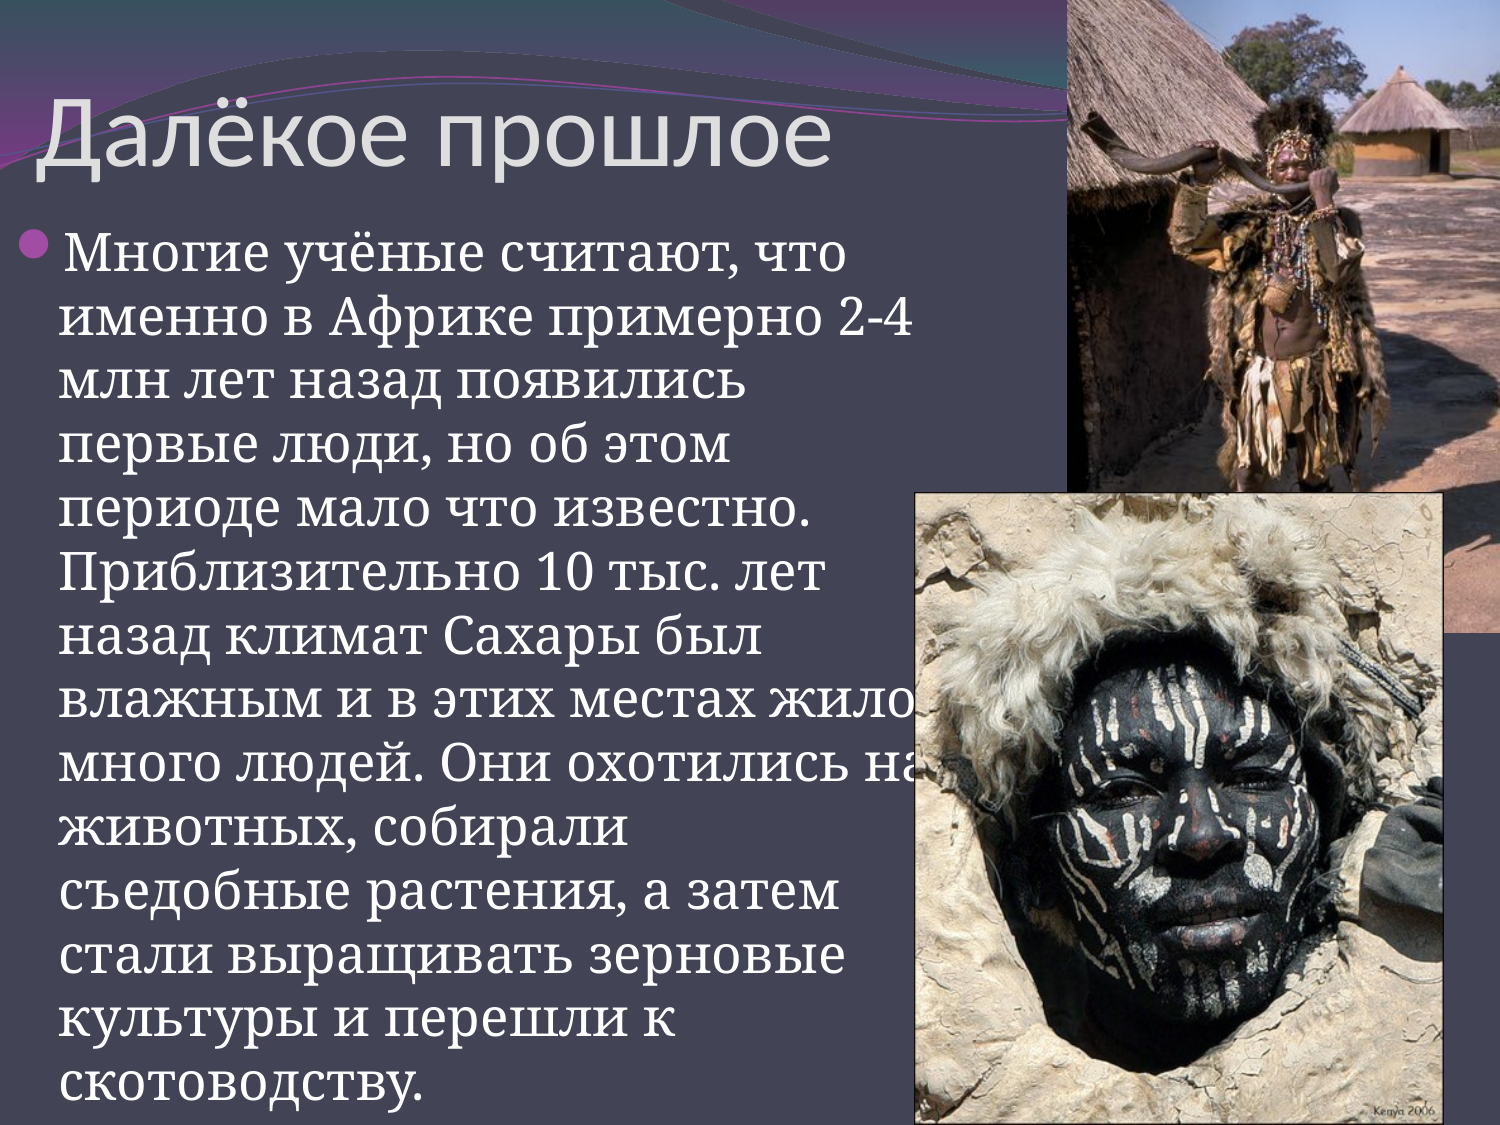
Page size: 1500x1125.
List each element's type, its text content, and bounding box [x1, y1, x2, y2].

title Далёкое прошлое [35, 0, 1064, 188]
list Многие учёные считают, что именно в Африке примерно 2-4 млн лет назад появились первые люди, но об этом периоде мало что известно. Приблизительно 10 тыс. лет назад климат Сахары был влажным и в этих местах жило много людей. Они охотились на животных, собирали съедобные растения, а затем стали выращивать зерновые культуры и перешли к скотоводству. [0, 210, 950, 1125]
picture [913, 0, 1500, 1125]
